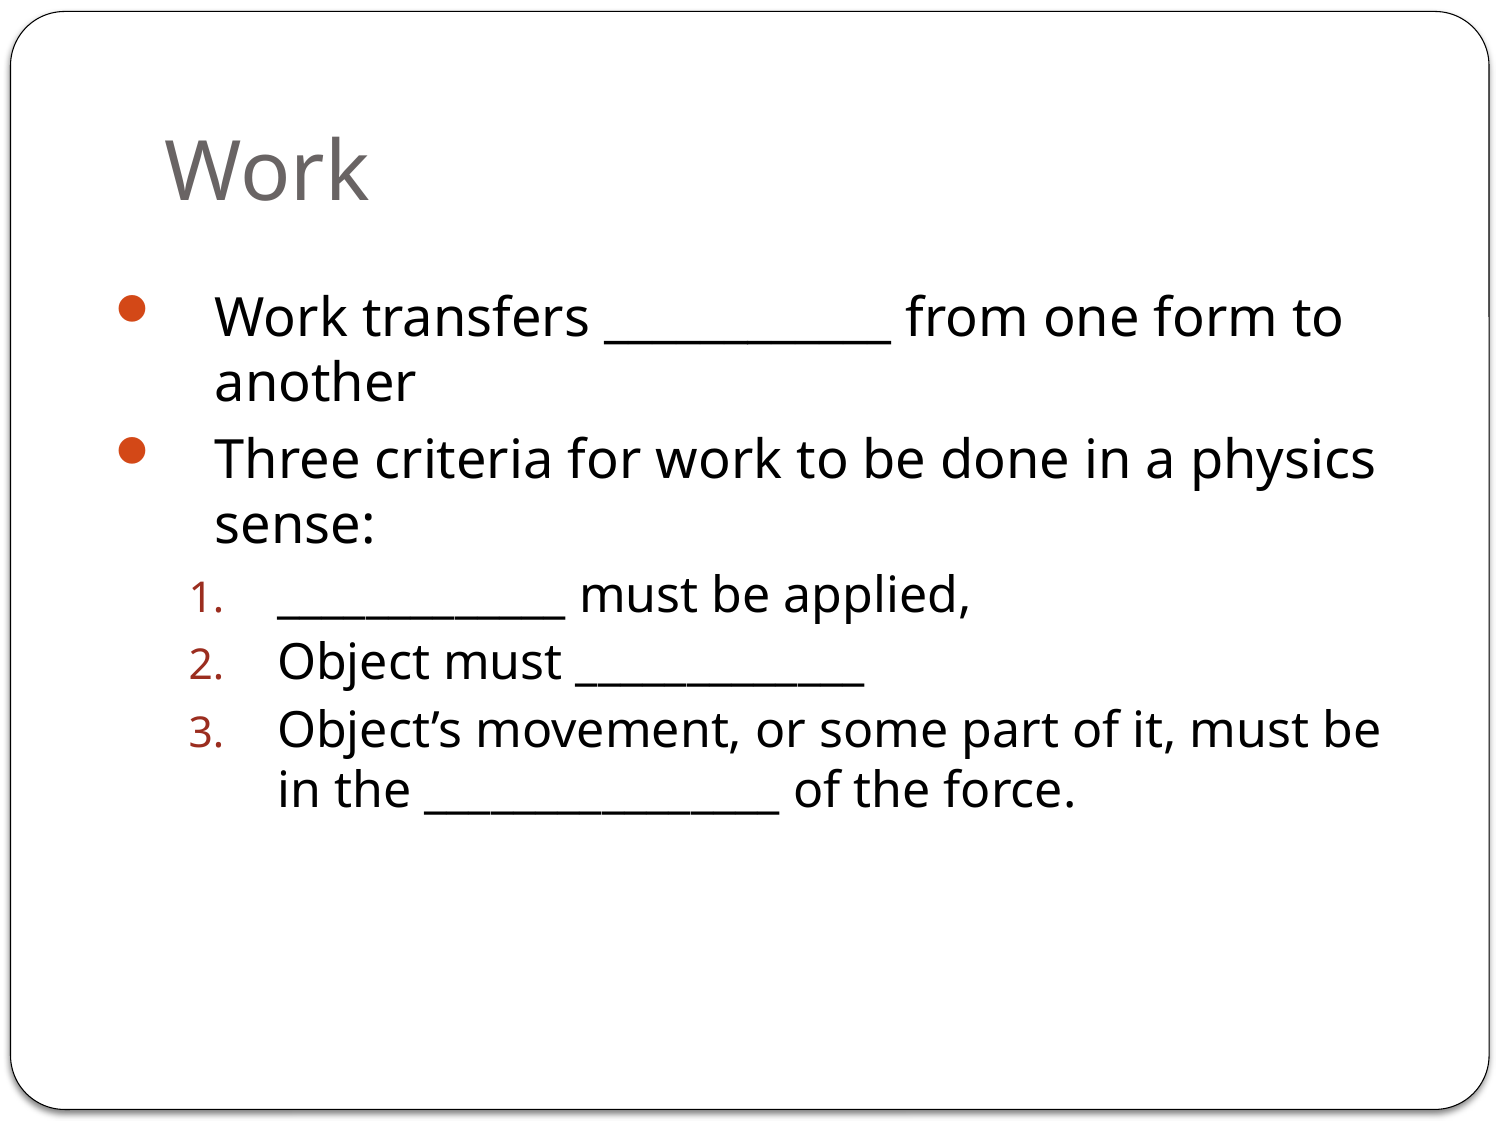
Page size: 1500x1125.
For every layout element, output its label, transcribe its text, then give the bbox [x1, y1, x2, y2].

list Work transfers ____________ from one form to another Three criteria for work to be done in a physics sense: _____________ must be applied, Object must _____________ Object’s movement, or some part of it, must be in the ________________ of the force. [99, 275, 1438, 1013]
title Work [150, 45, 1425, 233]
